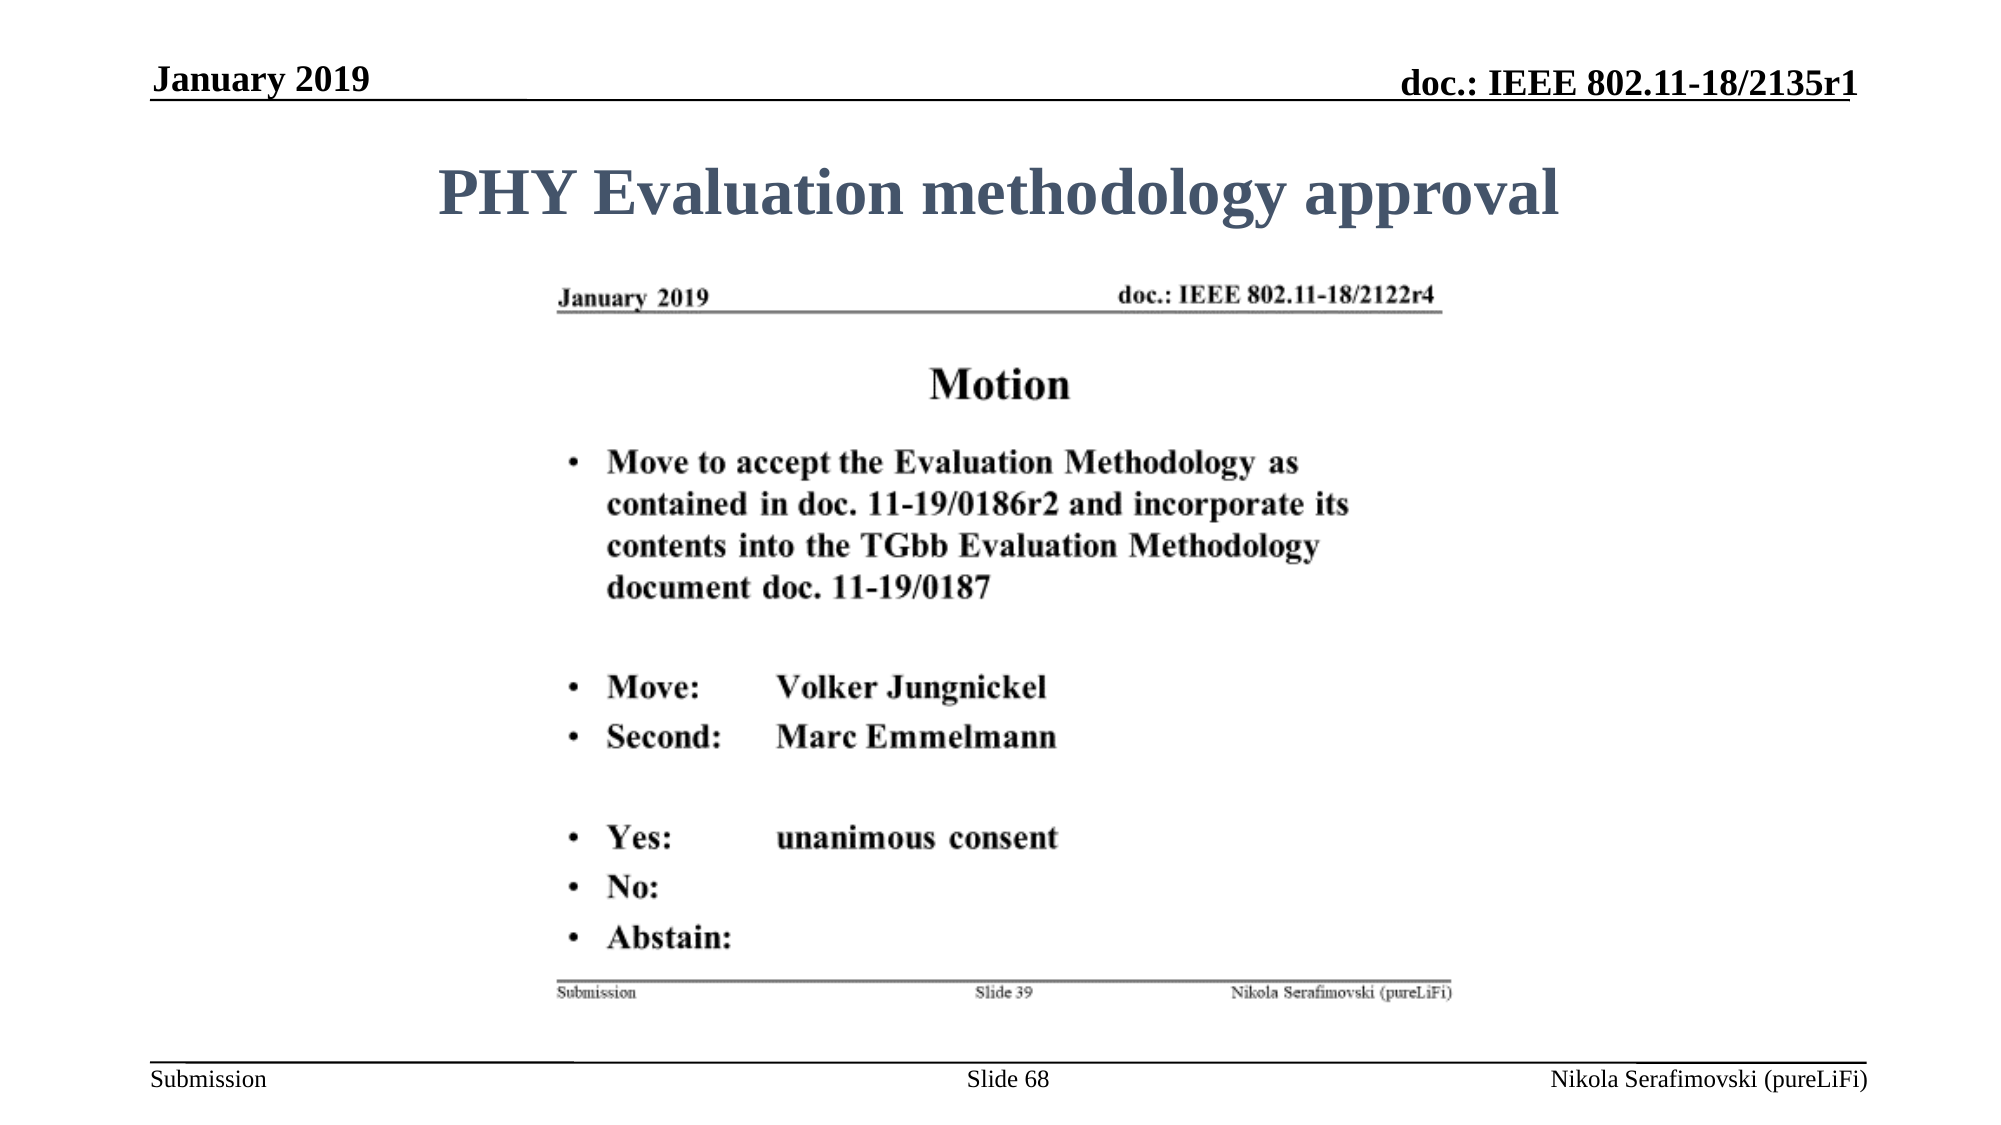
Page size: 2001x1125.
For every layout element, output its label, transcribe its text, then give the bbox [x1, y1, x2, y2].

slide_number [152, 54, 563, 100]
slide_number Slide 68 [950, 1061, 1067, 1123]
text_box PHY Evaluation methodology approval [362, 99, 1638, 275]
footer Nikola Serafimovski (pureLiFi) [1171, 1061, 1869, 1093]
picture [478, 243, 1522, 1026]
